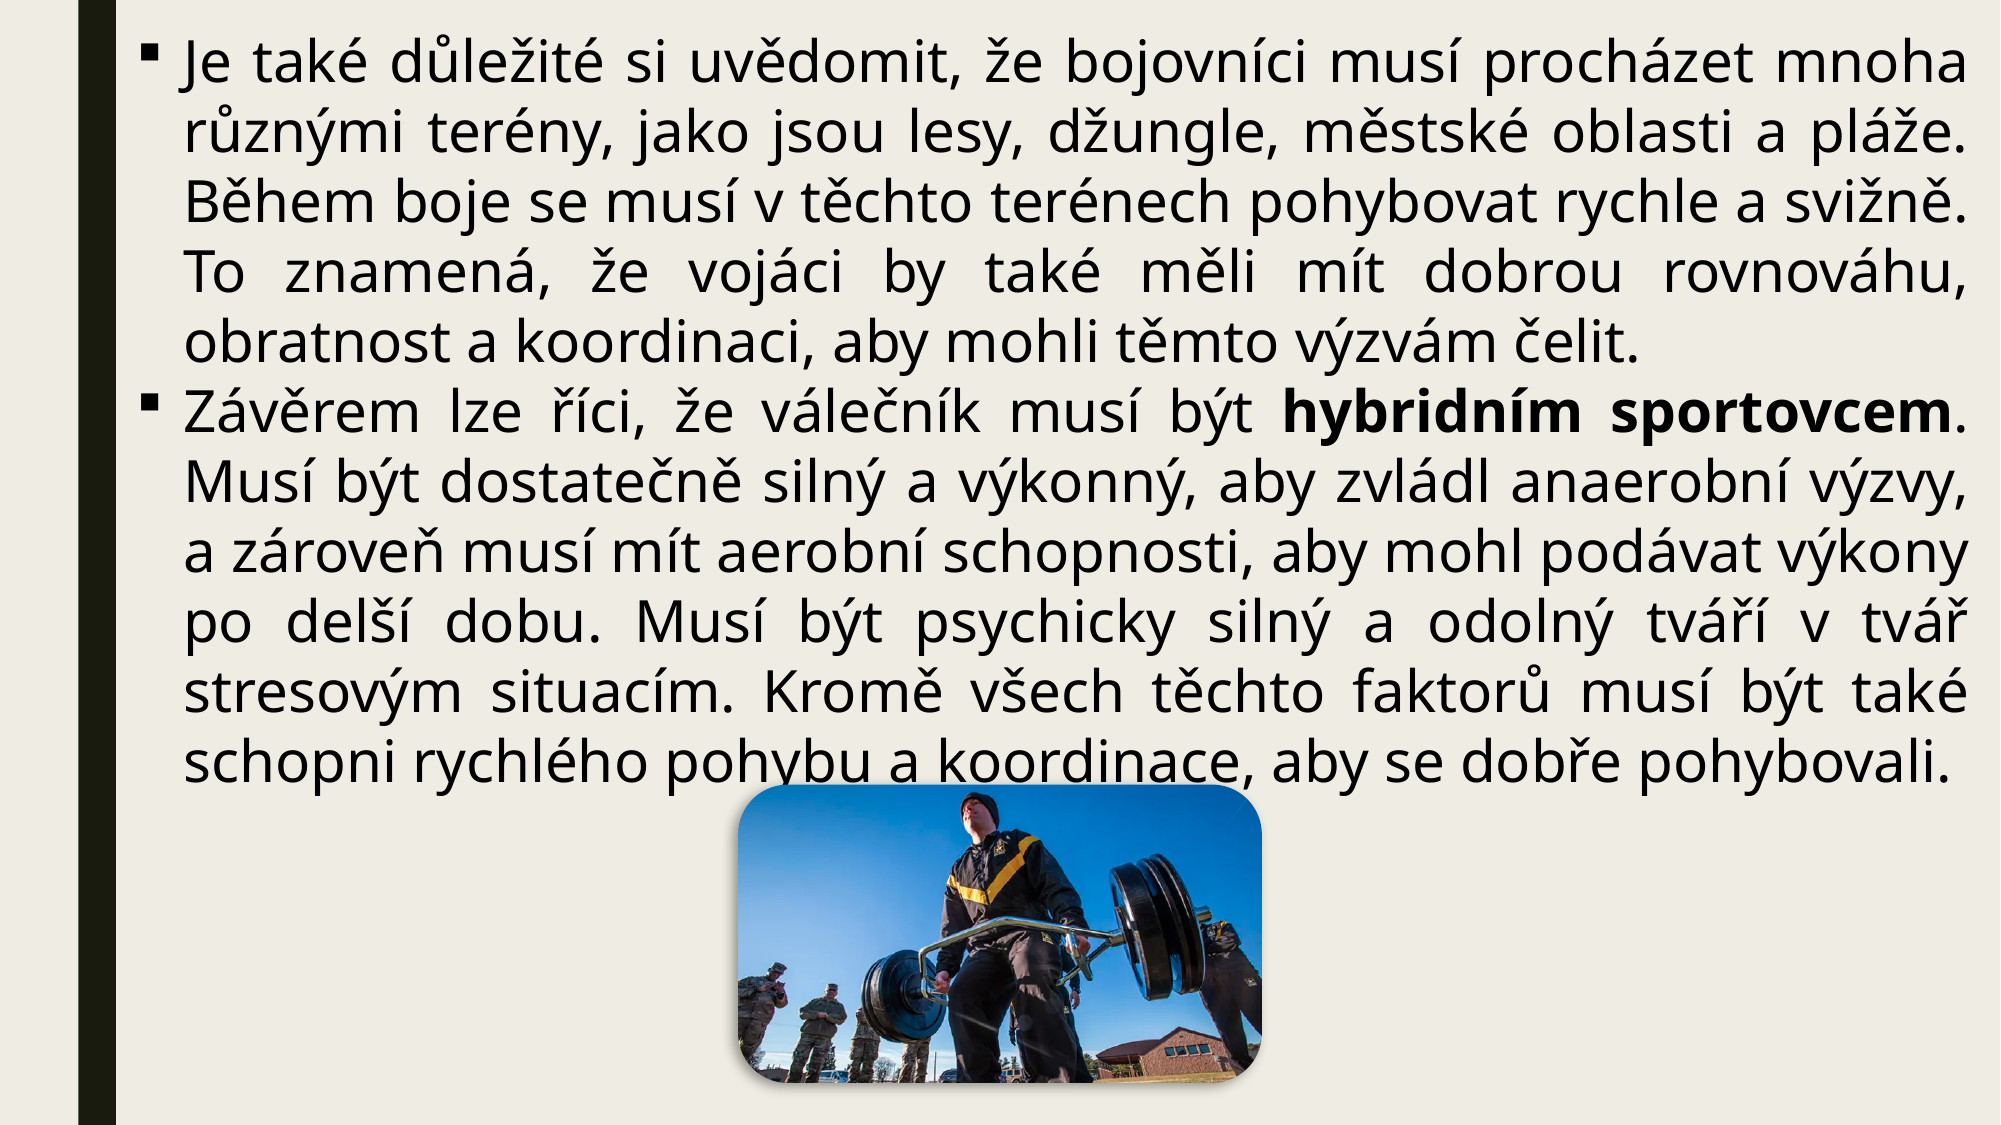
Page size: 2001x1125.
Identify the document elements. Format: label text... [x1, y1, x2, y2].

picture [738, 784, 1262, 1083]
text_box Je také důležité si uvědomit, že bojovníci musí procházet mnoha různými terény, jako jsou lesy, džungle, městské oblasti a pláže. Během boje se musí v těchto terénech pohybovat rychle a svižně. To znamená, že vojáci by také měli mít dobrou rovnováhu, obratnost a koordinaci, aby mohli těmto výzvám čelit. Závěrem lze říci, že válečník musí být hybridním sportovcem. Musí být dostatečně silný a výkonný, aby zvládl anaerobní výzvy, a zároveň musí mít aerobní schopnosti, aby mohl podávat výkony po delší dobu. Musí být psychicky silný a odolný tváří v tvář stresovým situacím. Kromě všech těchto faktorů musí být také schopni rychlého pohybu a koordinace, aby se dobře pohybovali. [121, 17, 1985, 802]
